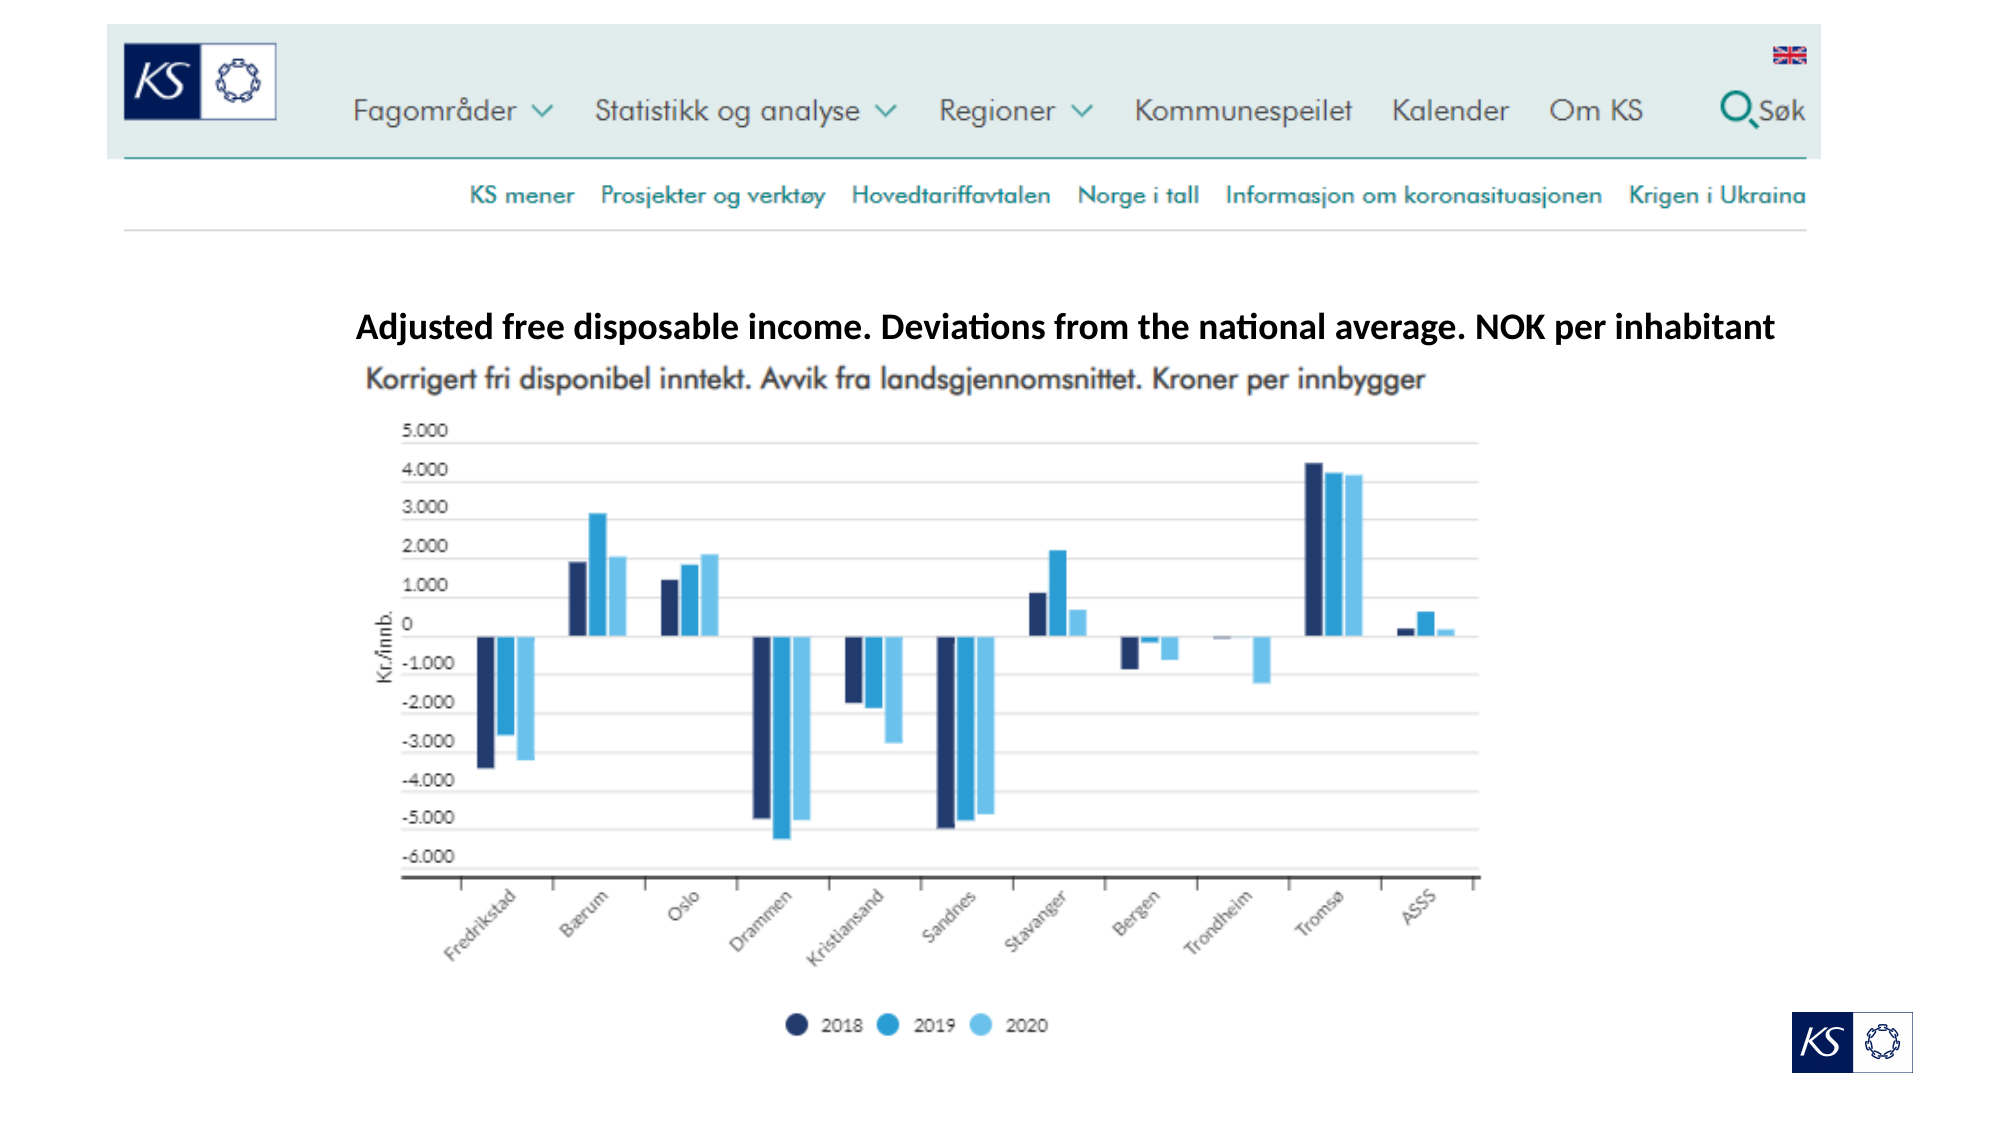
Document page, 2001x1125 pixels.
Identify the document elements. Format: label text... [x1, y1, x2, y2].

text_box Adjusted free disposable income. Deviations from the national average. NOK per inhabitant [340, 294, 1805, 355]
picture [340, 346, 1579, 1064]
picture [1792, 1012, 1913, 1073]
picture [107, 24, 1822, 235]
